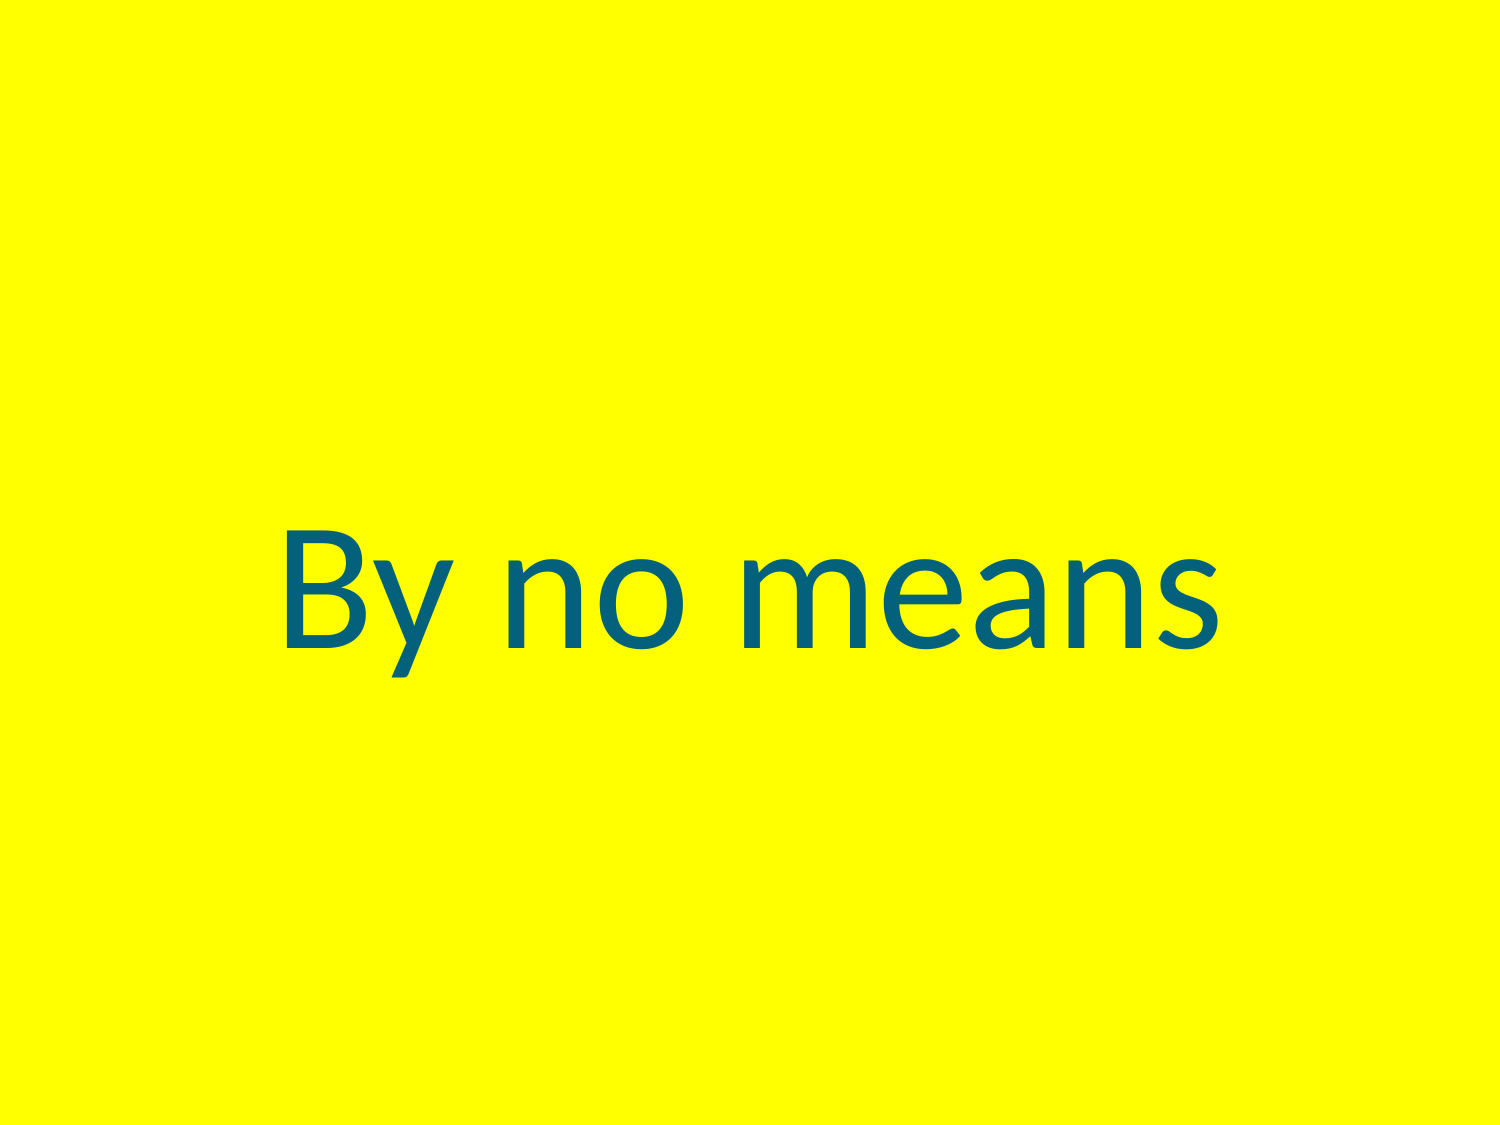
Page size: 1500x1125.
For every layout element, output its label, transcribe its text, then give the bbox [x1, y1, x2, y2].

title By no means [0, 0, 1500, 1125]
